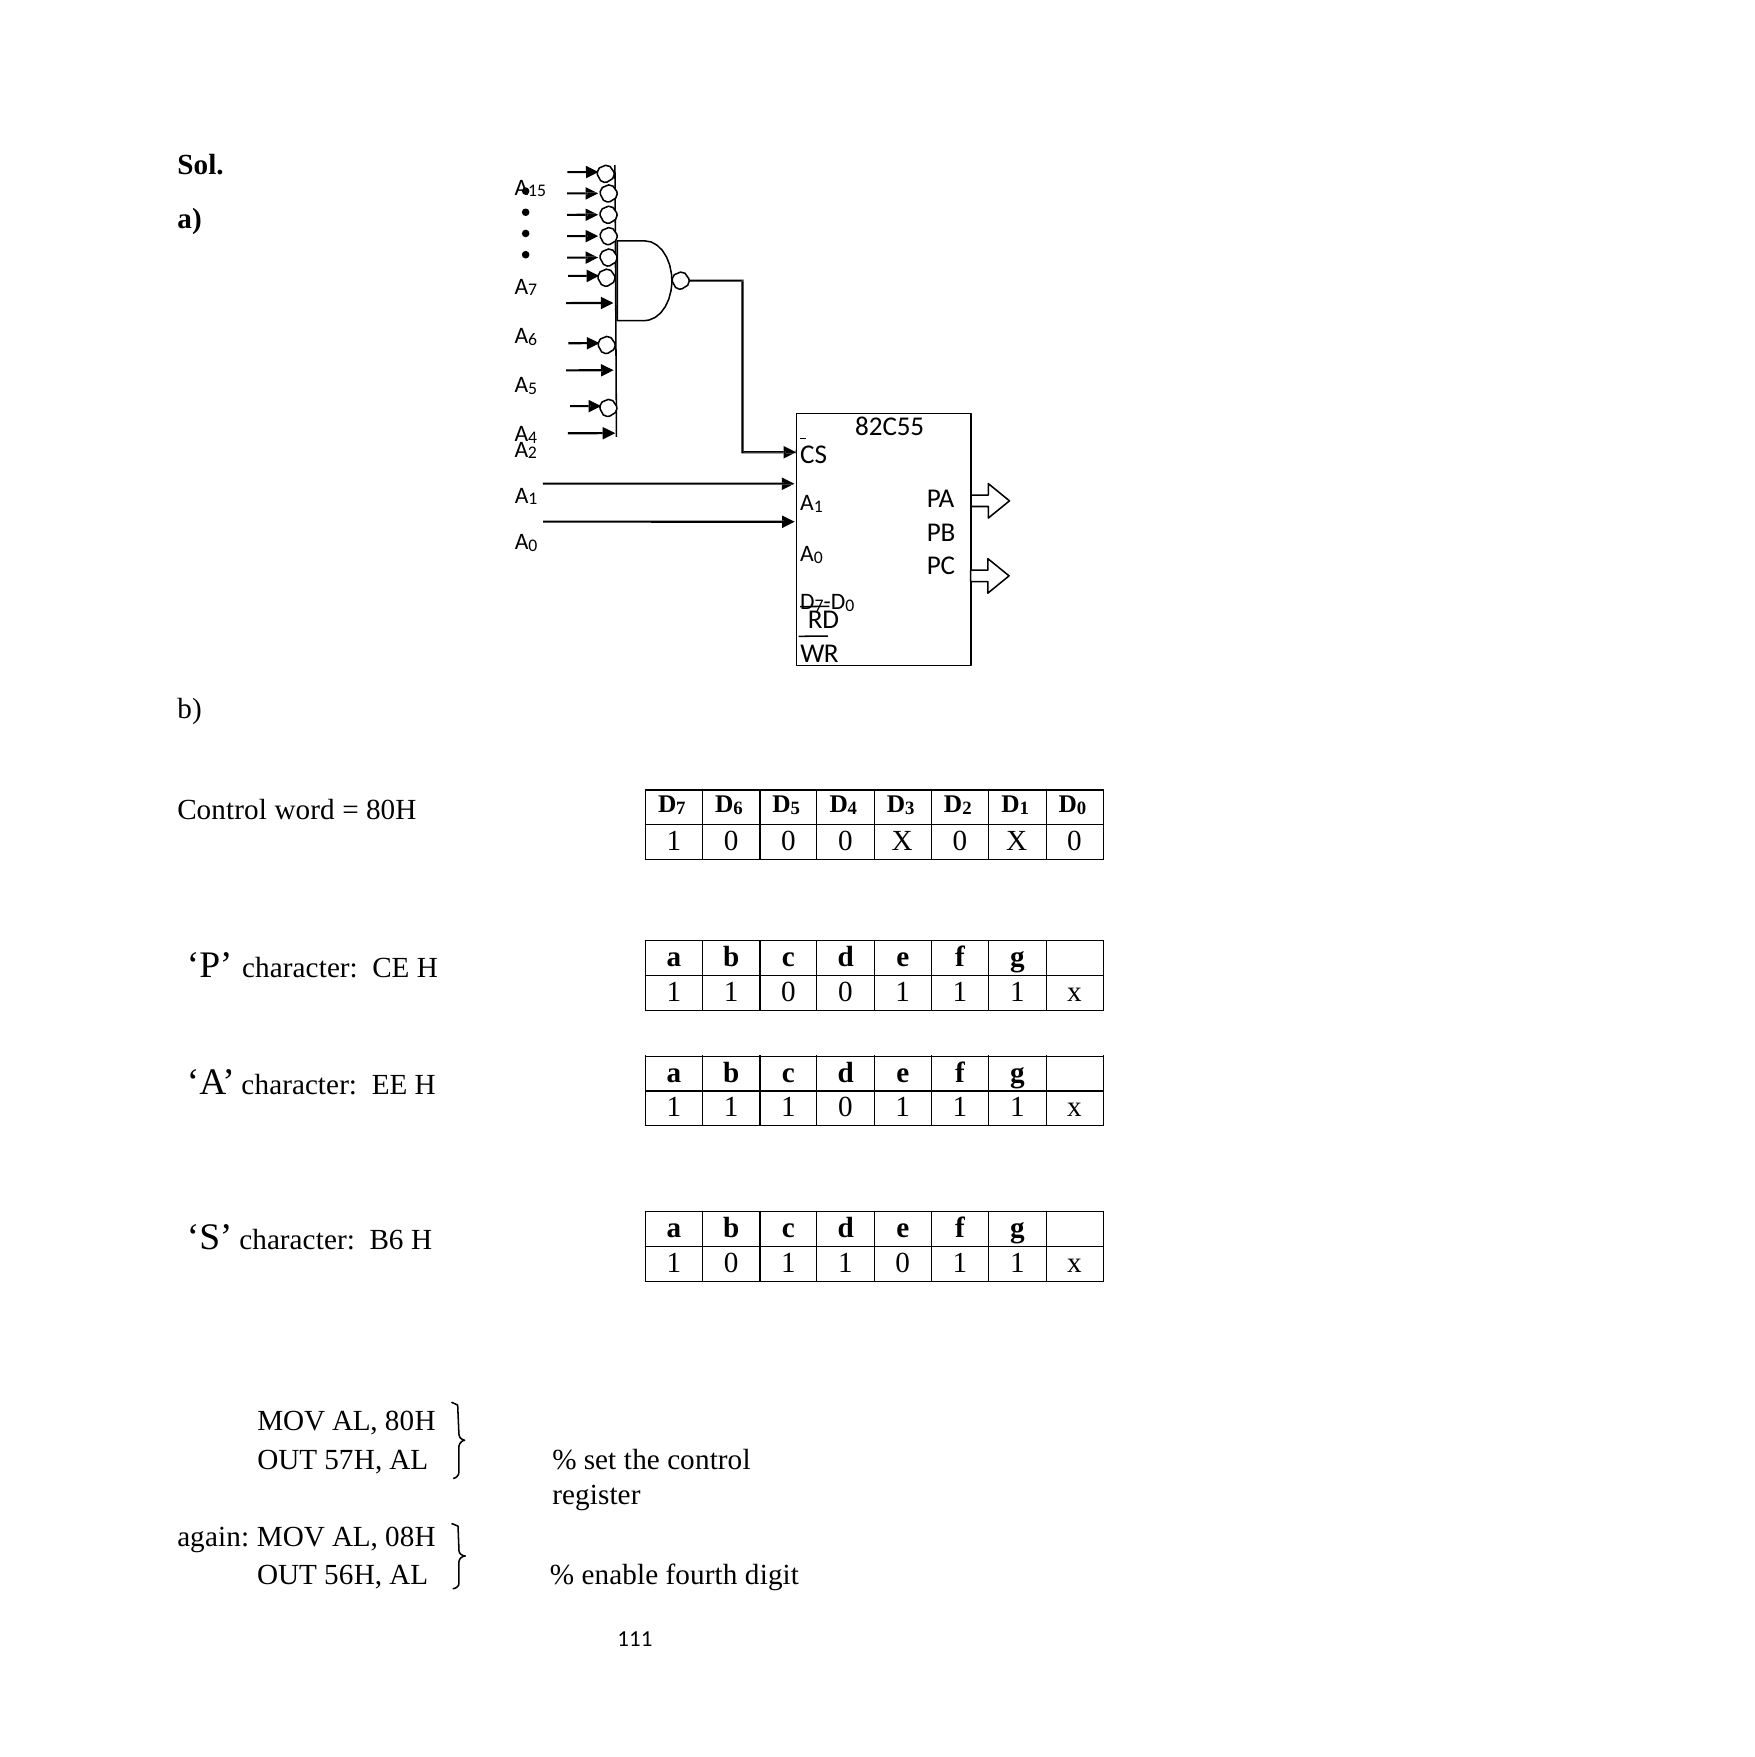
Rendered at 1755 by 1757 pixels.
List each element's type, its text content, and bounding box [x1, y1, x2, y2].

text_box [542, 477, 795, 490]
table_header [1047, 1212, 1103, 1246]
table_header e [875, 1212, 931, 1246]
text_box [970, 558, 1010, 594]
table_cell 0 [875, 1247, 931, 1281]
table_cell 0 [1047, 825, 1103, 859]
text_box [522, 230, 529, 237]
table_cell 1 [646, 1247, 702, 1281]
table_header a [646, 1212, 702, 1246]
text_box A15 [512, 155, 551, 190]
table_header d [817, 1212, 874, 1246]
table_header b [703, 941, 759, 975]
table_header g [989, 1212, 1046, 1246]
table_header g [989, 941, 1046, 975]
text_box [568, 269, 600, 283]
text_box [543, 515, 795, 529]
table_header g [989, 1057, 1046, 1090]
table_cell 1 [875, 1092, 931, 1125]
text_box [600, 206, 618, 224]
text_box [451, 1523, 466, 1566]
text_box [796, 413, 971, 666]
table_cell 1 [761, 1247, 816, 1281]
text_box PA PB PC [924, 480, 959, 583]
text_box A7 A6 A5 A4 [512, 254, 542, 389]
table_header D1 [989, 791, 1046, 824]
table_header D5 [761, 791, 816, 824]
text_box [971, 483, 1010, 519]
table_cell 1 [989, 976, 1046, 1010]
table_header c [761, 1057, 816, 1090]
text_box [570, 399, 602, 413]
text_box CS A1 A0 [798, 435, 830, 539]
table_cell 0 [932, 825, 988, 859]
table_cell x [1047, 1092, 1103, 1125]
text_box [598, 336, 616, 354]
text_box [567, 187, 599, 200]
table_cell 1 [703, 976, 759, 1010]
table_cell 1 [932, 976, 988, 1010]
text_box [566, 296, 614, 310]
text_box RD WR b) Control word = 80H [175, 601, 841, 828]
table_cell 0 [761, 976, 816, 1010]
table_header f [932, 941, 988, 975]
table_cell X [875, 825, 931, 859]
text_box ‘P’ character: CE H ‘A’ character: EE H [184, 939, 444, 1104]
table_cell 0 [703, 825, 759, 859]
text_box [600, 227, 618, 245]
text_box [522, 251, 529, 258]
table_header e [875, 1057, 931, 1090]
text_box D7-D0 [798, 571, 862, 605]
table_header c [761, 1212, 816, 1246]
table_cell X [989, 825, 1046, 859]
table_cell 0 [817, 825, 874, 859]
table_header d [817, 1057, 874, 1090]
table_header D0 [1047, 791, 1103, 824]
table_header f [932, 1057, 988, 1090]
text_box [597, 165, 615, 183]
text_box [451, 1402, 465, 1479]
table_header [1047, 941, 1103, 975]
text_box [600, 248, 618, 267]
table_cell 0 [703, 1247, 759, 1281]
table_header f [932, 1212, 988, 1246]
table_header D4 [817, 791, 874, 824]
table_cell 0 [817, 976, 874, 1010]
table_cell 1 [646, 825, 702, 859]
table_cell 1 [989, 1092, 1046, 1125]
text_box [689, 279, 797, 459]
text_box [522, 188, 529, 195]
text_box [617, 240, 672, 321]
text_box 82C55 [798, 408, 925, 445]
table_header a [646, 1057, 702, 1090]
text_box [567, 229, 599, 243]
text_box A2 A1 A0 [512, 421, 542, 517]
table_cell 0 [761, 825, 816, 859]
text_box % set the control register [550, 1440, 846, 1477]
table_cell 1 [989, 1247, 1046, 1281]
table_cell 0 [817, 1092, 874, 1125]
text_box [567, 251, 599, 264]
table_header D7 [646, 791, 702, 824]
text_box ‘S’ character: B6 H [184, 1211, 436, 1259]
table_cell 1 [817, 1247, 874, 1281]
table_header D3 [875, 791, 931, 824]
text_box Sol. a) [175, 126, 226, 237]
text_box [672, 272, 689, 290]
table_header b [703, 1212, 759, 1246]
table_cell 1 [761, 1092, 816, 1125]
text_box again: MOV AL, 08H OUT 56H, AL [175, 1517, 437, 1593]
text_box [598, 269, 616, 287]
table_header d [817, 941, 874, 975]
text_box [600, 184, 618, 202]
table_header D2 [932, 791, 988, 824]
text_box MOV AL, 80H OUT 57H, AL [255, 1398, 439, 1478]
table_cell 1 [932, 1247, 988, 1281]
table_header c [761, 941, 816, 975]
table_cell 1 [646, 976, 702, 1010]
text_box [566, 364, 614, 377]
table_cell x [1047, 976, 1103, 1010]
text_box [522, 209, 529, 216]
text_box [567, 426, 616, 440]
table_cell 1 [703, 1092, 759, 1125]
table_header D6 [703, 791, 759, 824]
text_box [600, 399, 617, 417]
table_header e [875, 941, 931, 975]
table_header [1047, 1057, 1103, 1090]
table_cell 1 [875, 976, 931, 1010]
table_cell x [1047, 1247, 1103, 1281]
table_header a [646, 941, 702, 975]
table_header b [703, 1057, 759, 1090]
table_cell 1 [646, 1092, 702, 1125]
text_box [568, 336, 600, 350]
text_box [567, 165, 599, 179]
slide_number 111 [250, 1566, 1094, 1654]
table_cell 1 [932, 1092, 988, 1125]
text_box % enable fourth digit [548, 1555, 800, 1566]
text_box [567, 208, 599, 222]
